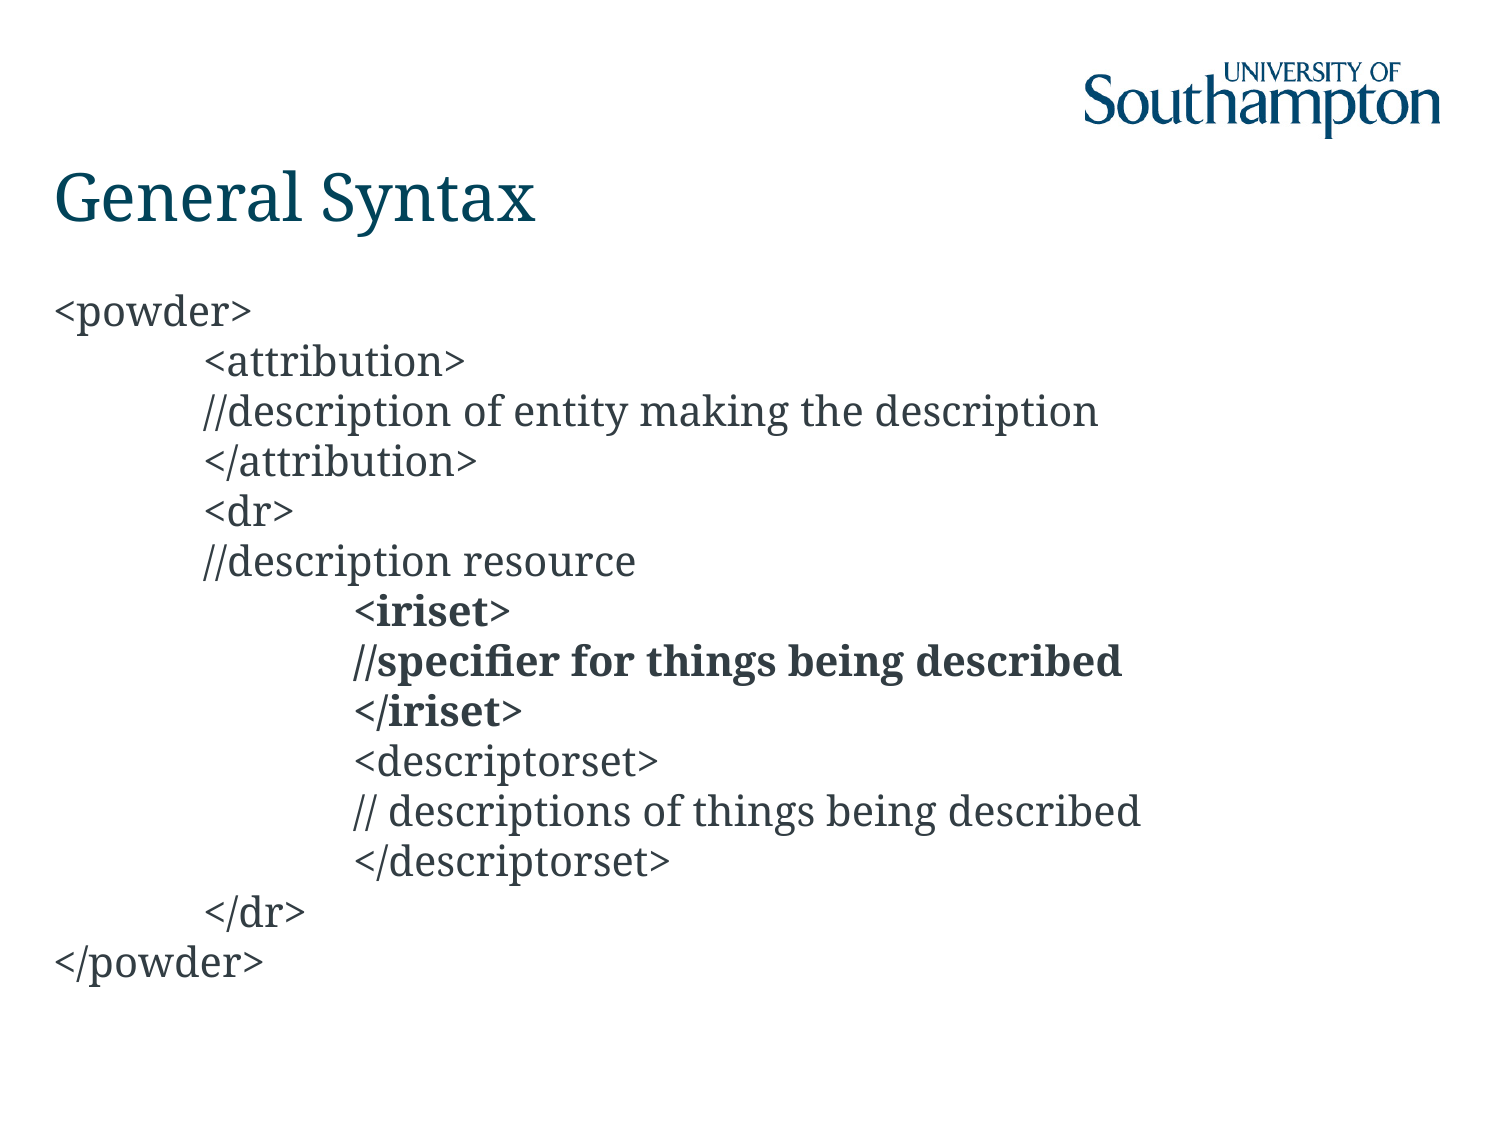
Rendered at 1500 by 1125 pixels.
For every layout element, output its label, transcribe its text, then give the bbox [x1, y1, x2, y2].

title General Syntax [52, 147, 1448, 255]
list <powder> <attribution> //description of entity making the description </attribution> <dr> //description resource <iriset> //specifier for things being described </iriset> <descriptorset> // descriptions of things being described </descriptorset> </dr> </powder> [52, 277, 1448, 1011]
picture [1085, 62, 1440, 139]
